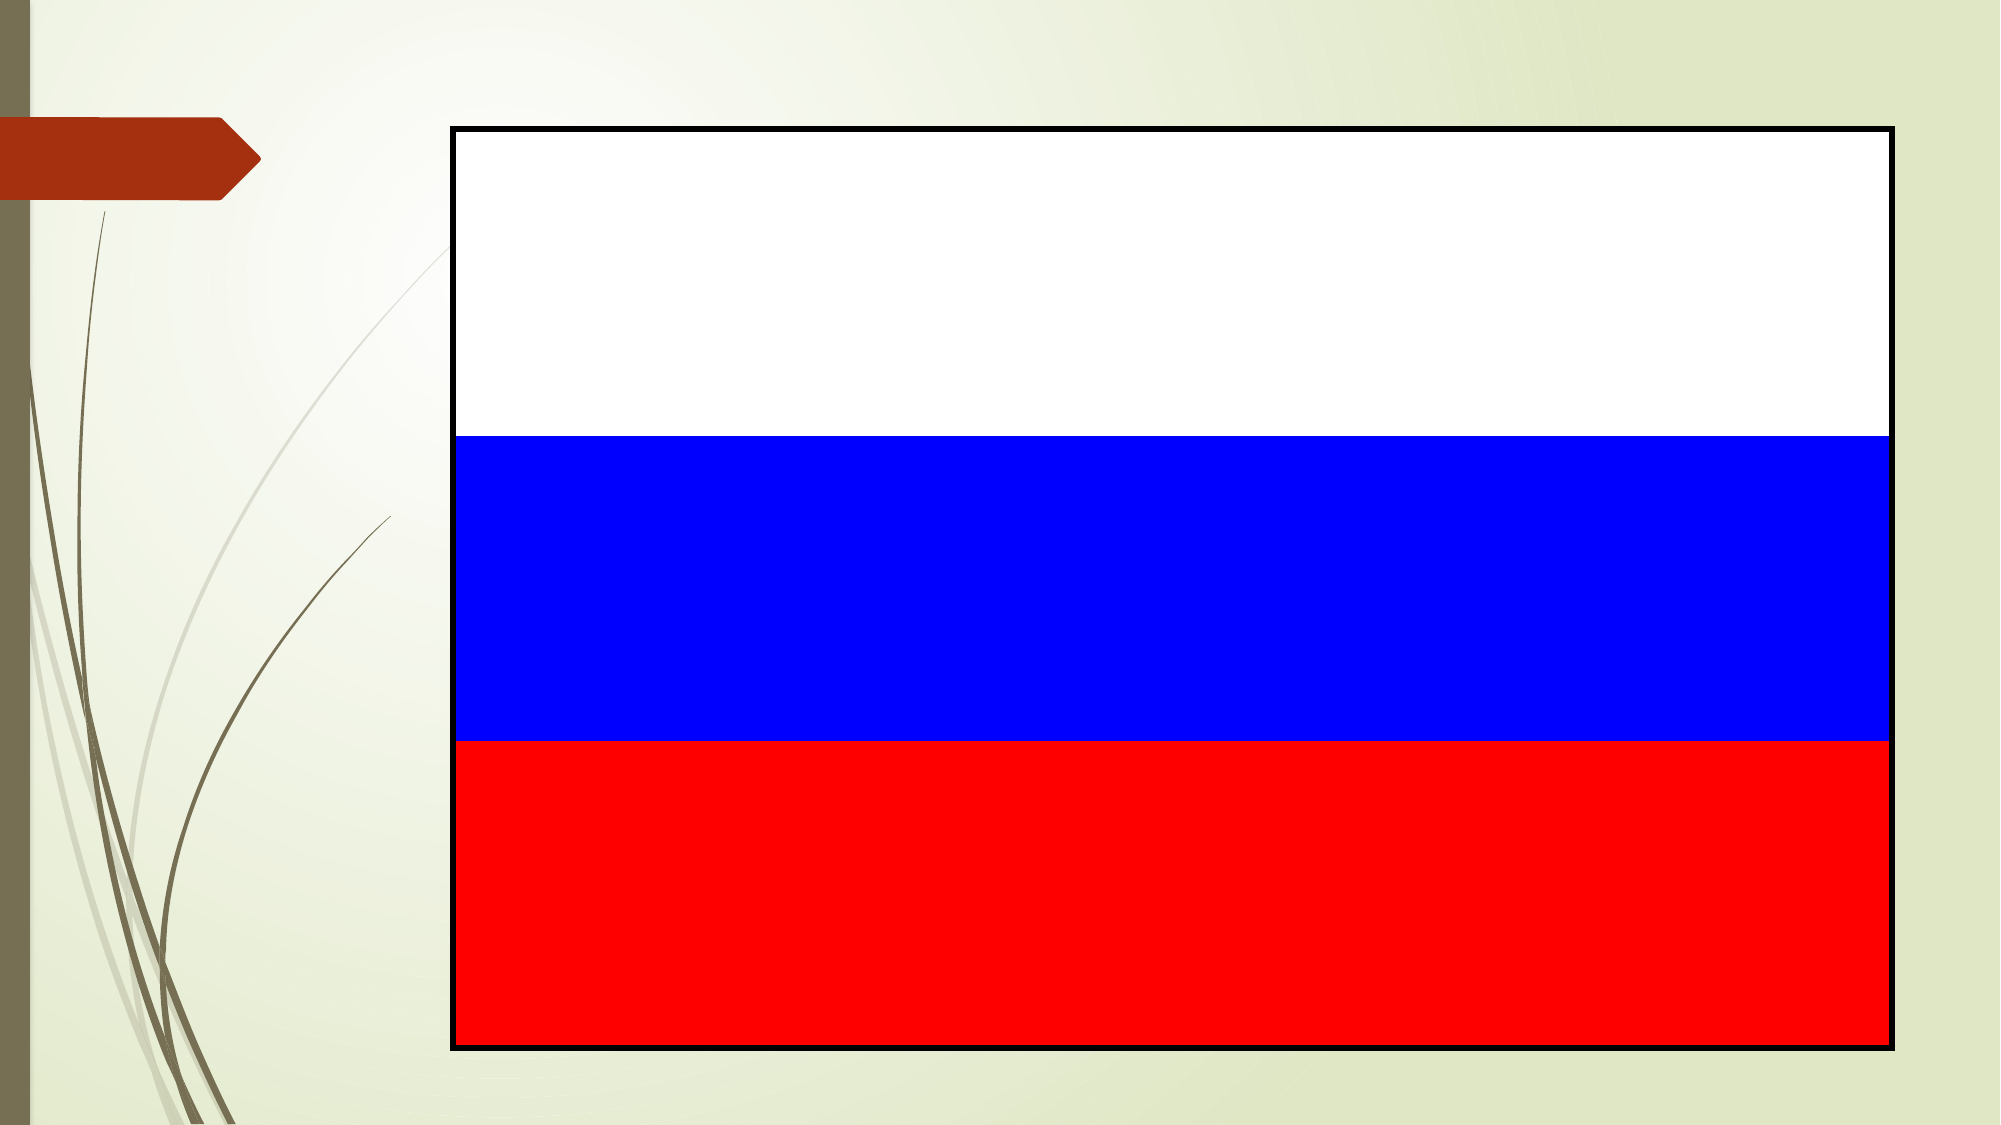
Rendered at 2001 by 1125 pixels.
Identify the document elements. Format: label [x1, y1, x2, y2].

list [425, 102, 1921, 1076]
